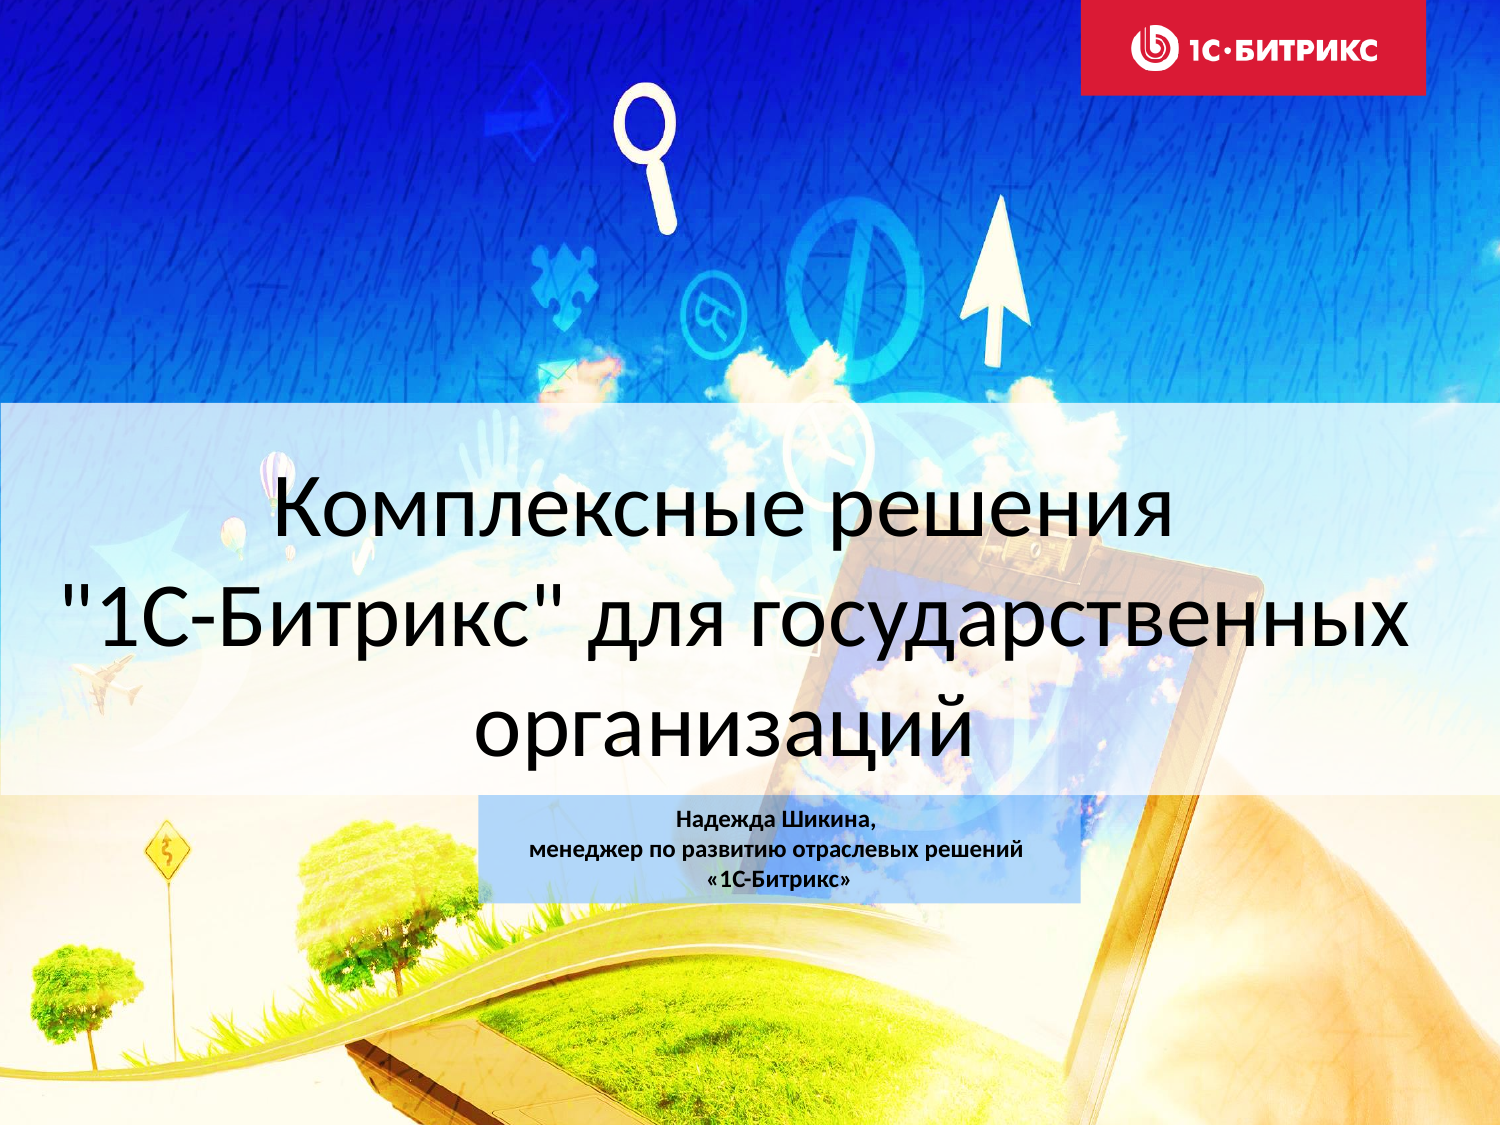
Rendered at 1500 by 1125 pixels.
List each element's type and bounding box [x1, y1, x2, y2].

text_box [1080, 0, 1427, 96]
picture [0, 0, 1500, 1125]
